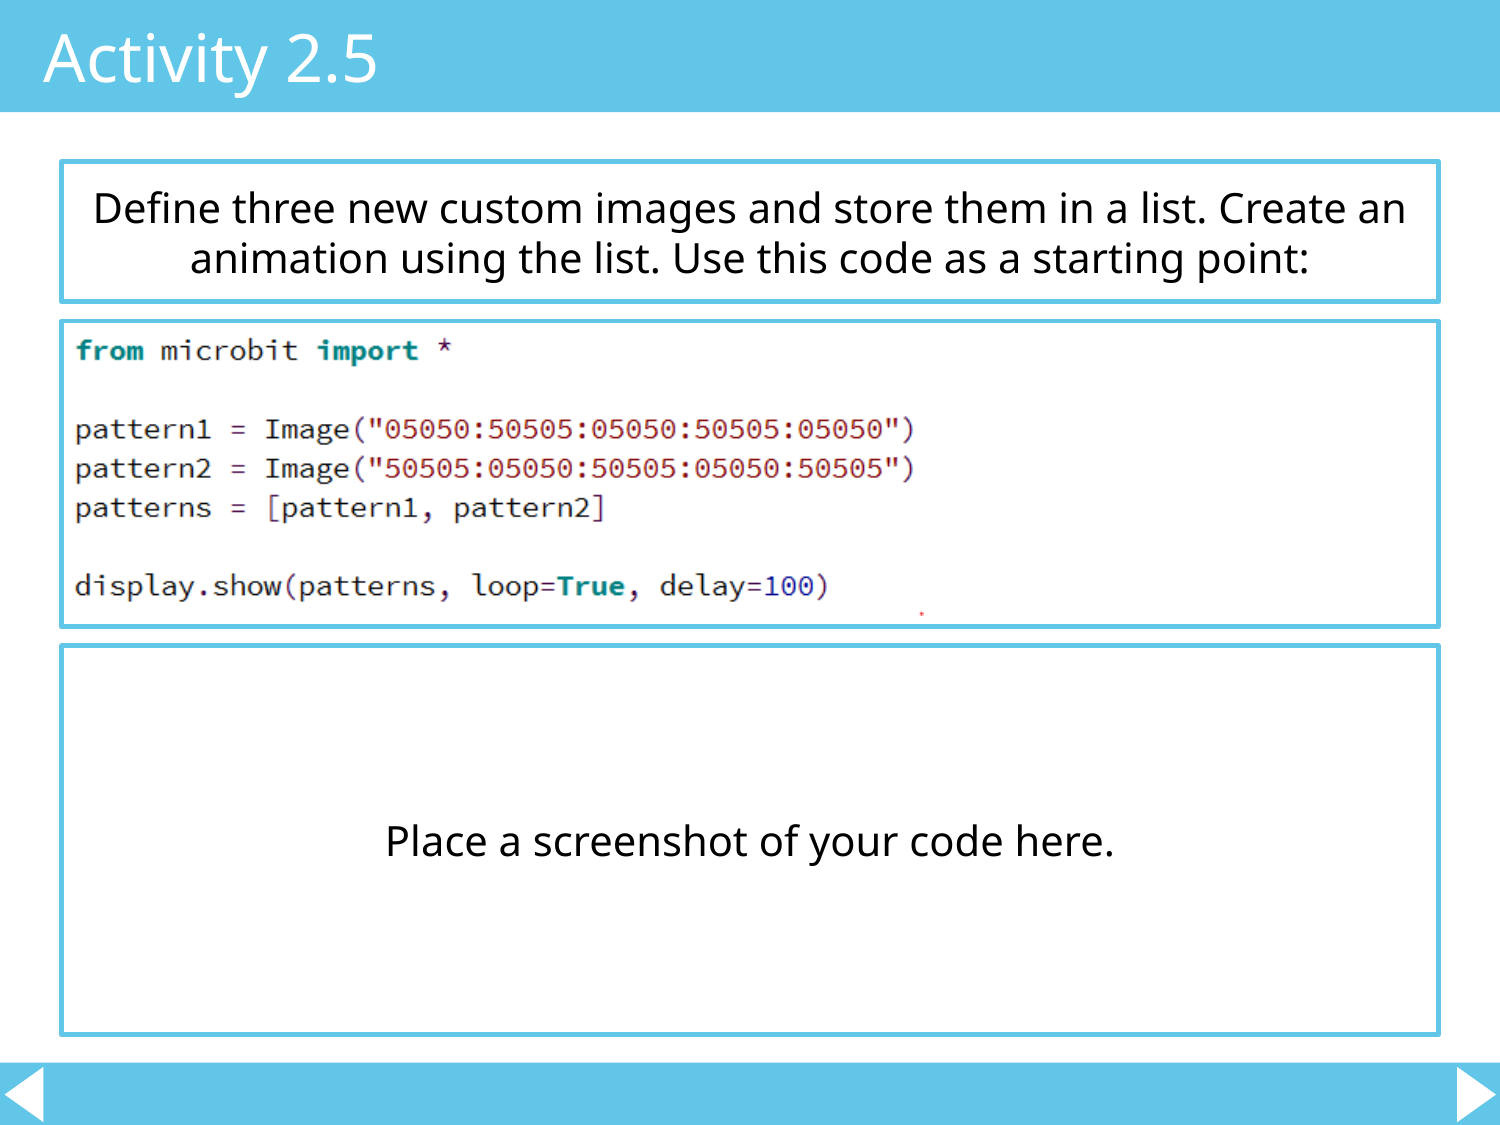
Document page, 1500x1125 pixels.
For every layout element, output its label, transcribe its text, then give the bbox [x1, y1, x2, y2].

title Activity 2.5 [28, 0, 1379, 113]
text_box [61, 321, 1439, 627]
picture [73, 332, 924, 616]
text_box Place a screenshot of your code here. [61, 645, 1439, 1035]
text_box Define three new custom images and store them in a list. Create an animation using the list. Use this code as a starting point: [61, 161, 1439, 302]
